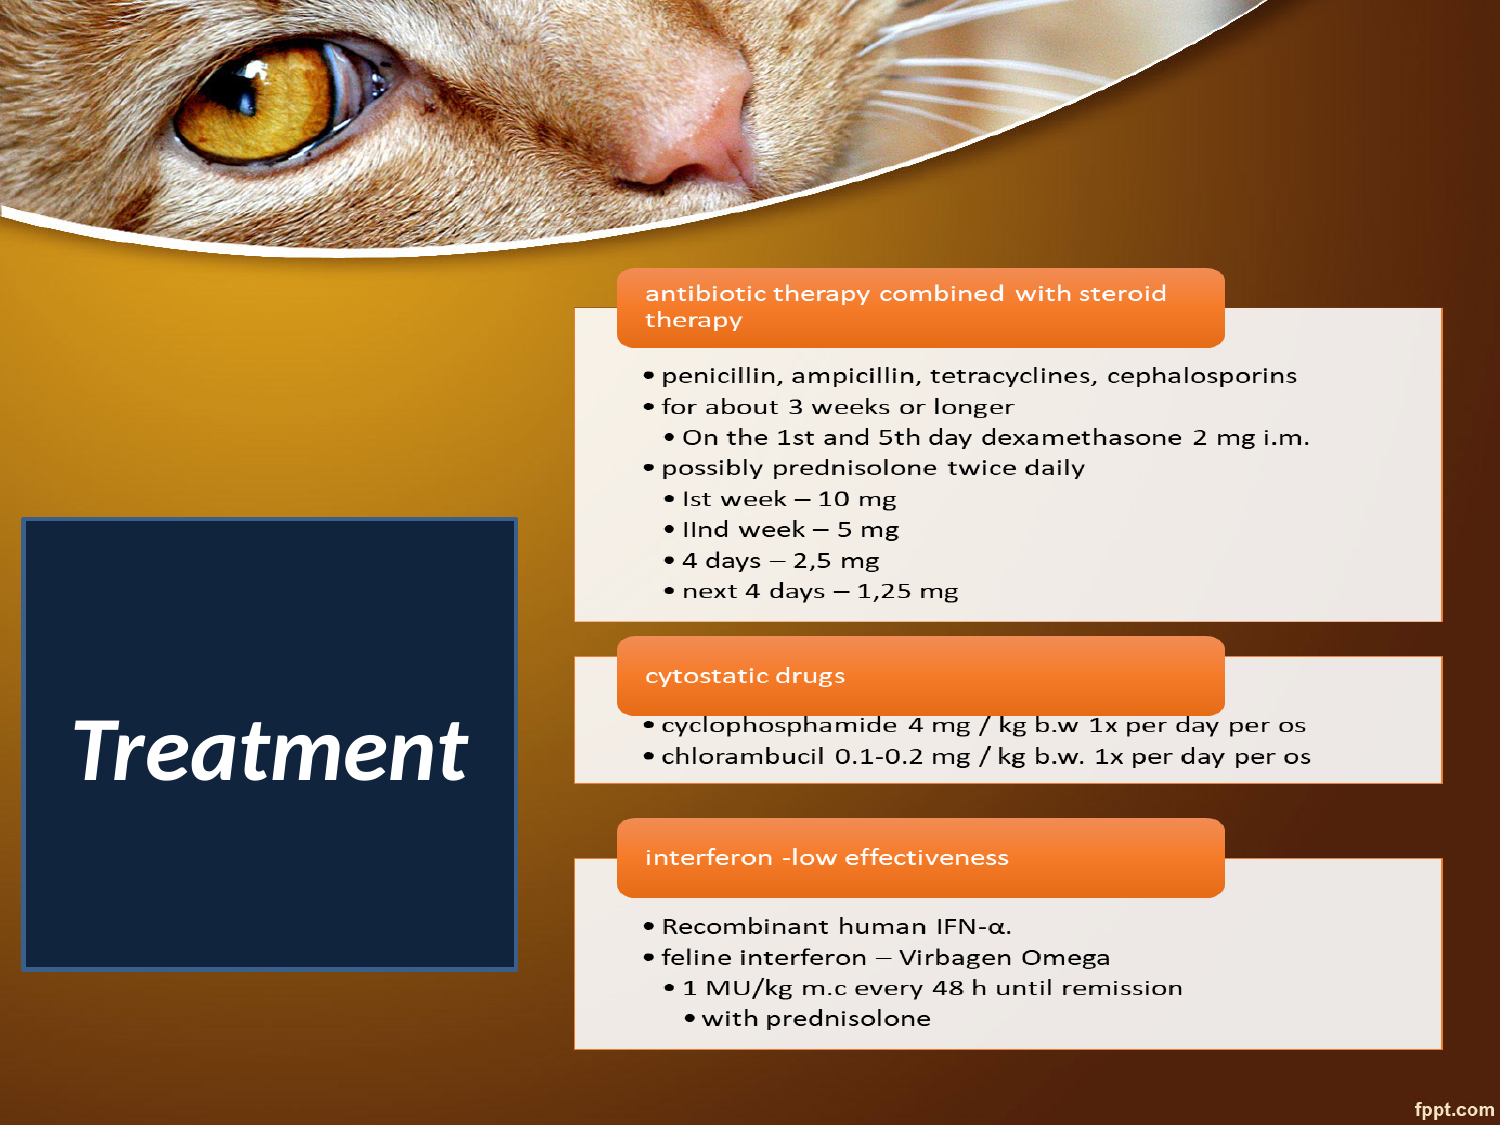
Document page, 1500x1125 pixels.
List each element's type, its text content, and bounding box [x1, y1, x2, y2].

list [574, 261, 1443, 1056]
picture [0, 0, 1500, 1125]
text_box Treatment [21, 517, 518, 972]
